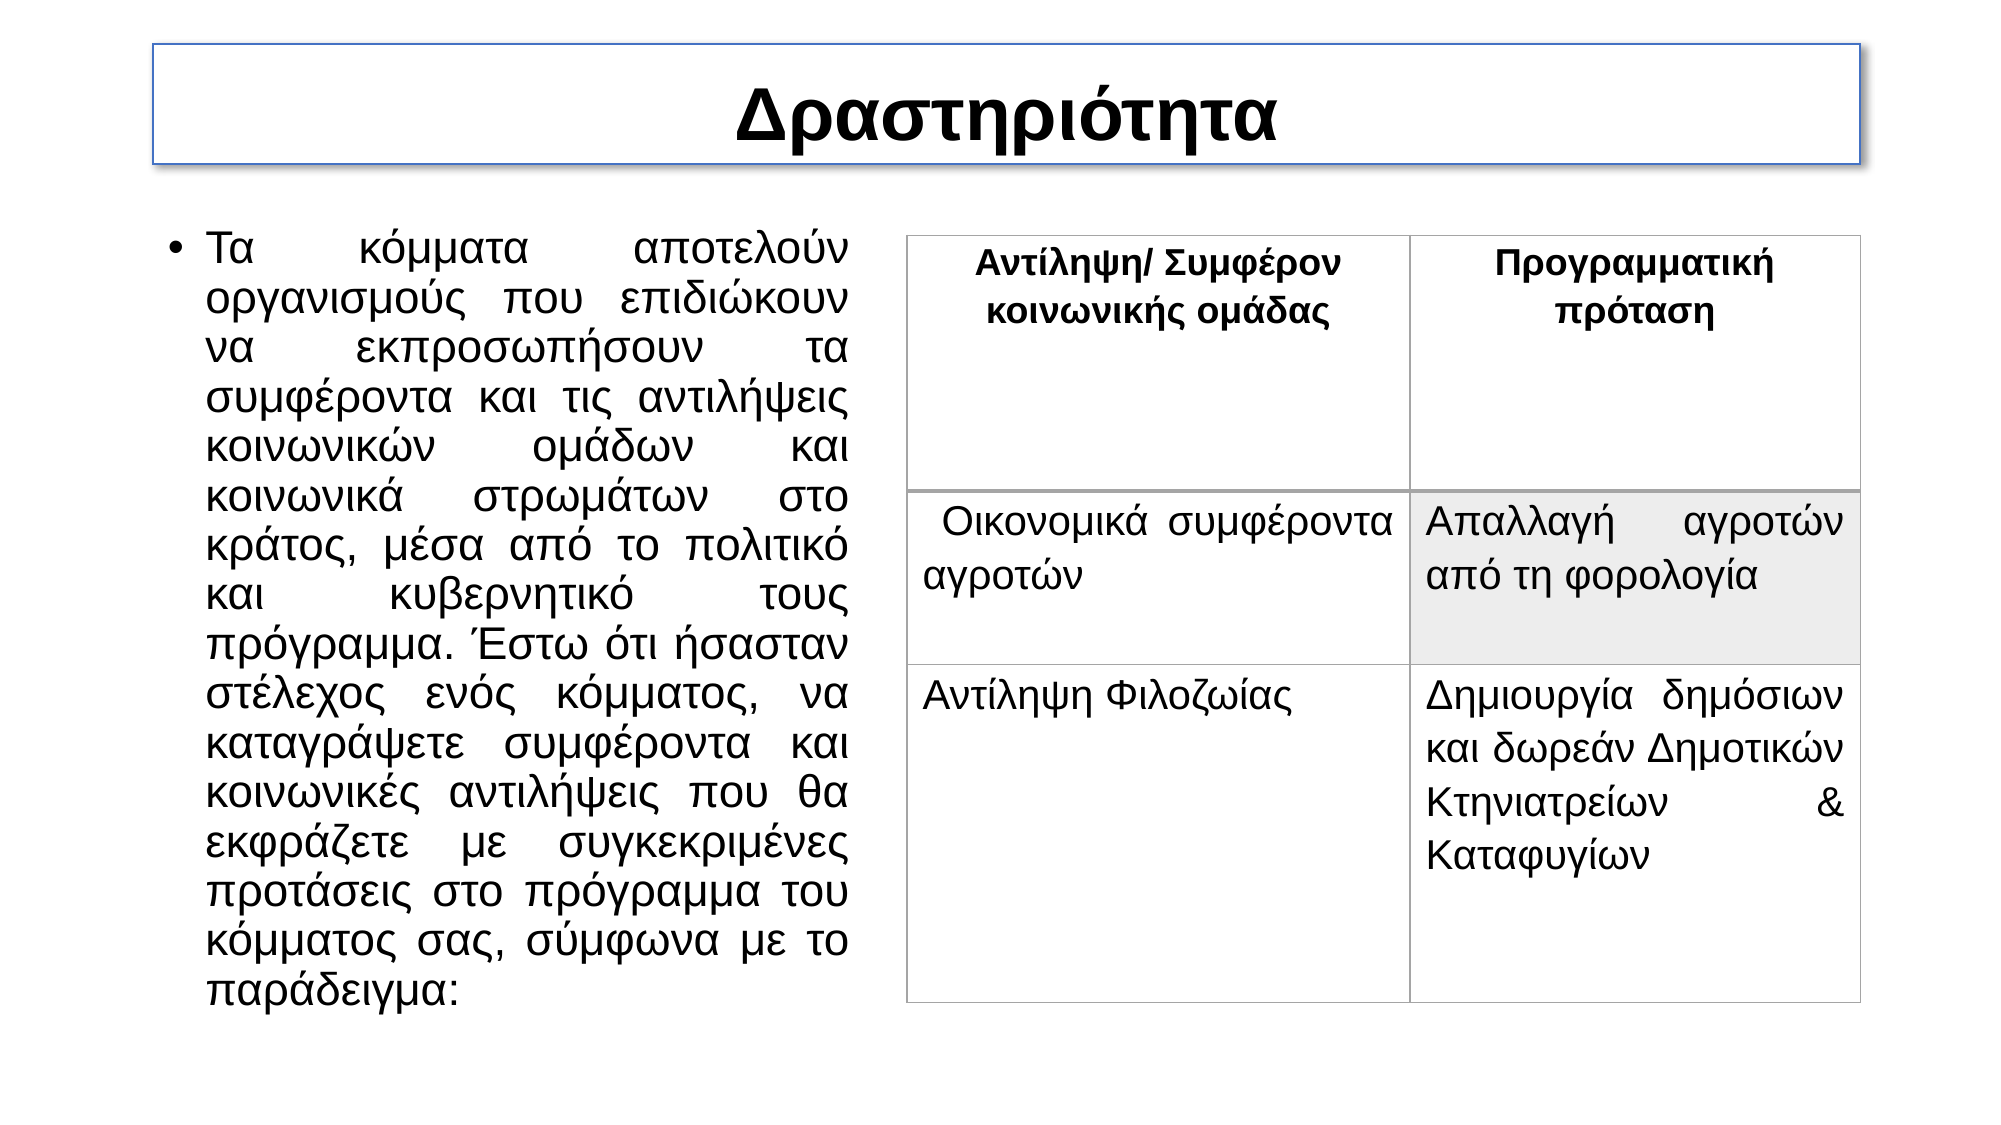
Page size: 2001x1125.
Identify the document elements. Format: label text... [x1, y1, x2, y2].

list Τα κόμματα αποτελούν οργανισμούς που επιδιώκουν να εκπροσωπήσουν τα συμφέροντα και τις αντιλήψεις κοινωνικών ομάδων και κοινωνικά στρωμάτων στο κράτος, μέσα από το πολιτικό και κυβερνητικό τους πρόγραμμα. Έστω ότι ήσασταν στέλεχος ενός κόμματος, να καταγράψετε συμφέροντα και κοινωνικές αντιλήψεις που θα εκφράζετε με συγκεκριμένες προτάσεις στο πρόγραμμα του κόμματος σας, σύμφωνα με το παράδειγμα: [152, 216, 865, 1006]
table_cell Δημιουργία δημόσιων και δωρεάν Δημοτικών Κτηνιατρείων & Καταφυγίων [1411, 665, 1860, 1002]
table_header Αντίληψη/ Συμφέρον κοινωνικής ομάδας [908, 236, 1409, 489]
table_cell Απαλλαγή αγροτών από τη φορολογία [1411, 493, 1860, 664]
table_cell Αντίληψη Φιλοζωίας [908, 665, 1409, 1002]
table_header Προγραμματική πρόταση [1411, 236, 1860, 489]
title Δραστηριότητα [152, 43, 1861, 165]
table_cell Οικονομικά συμφέροντα αγροτών [908, 493, 1409, 664]
